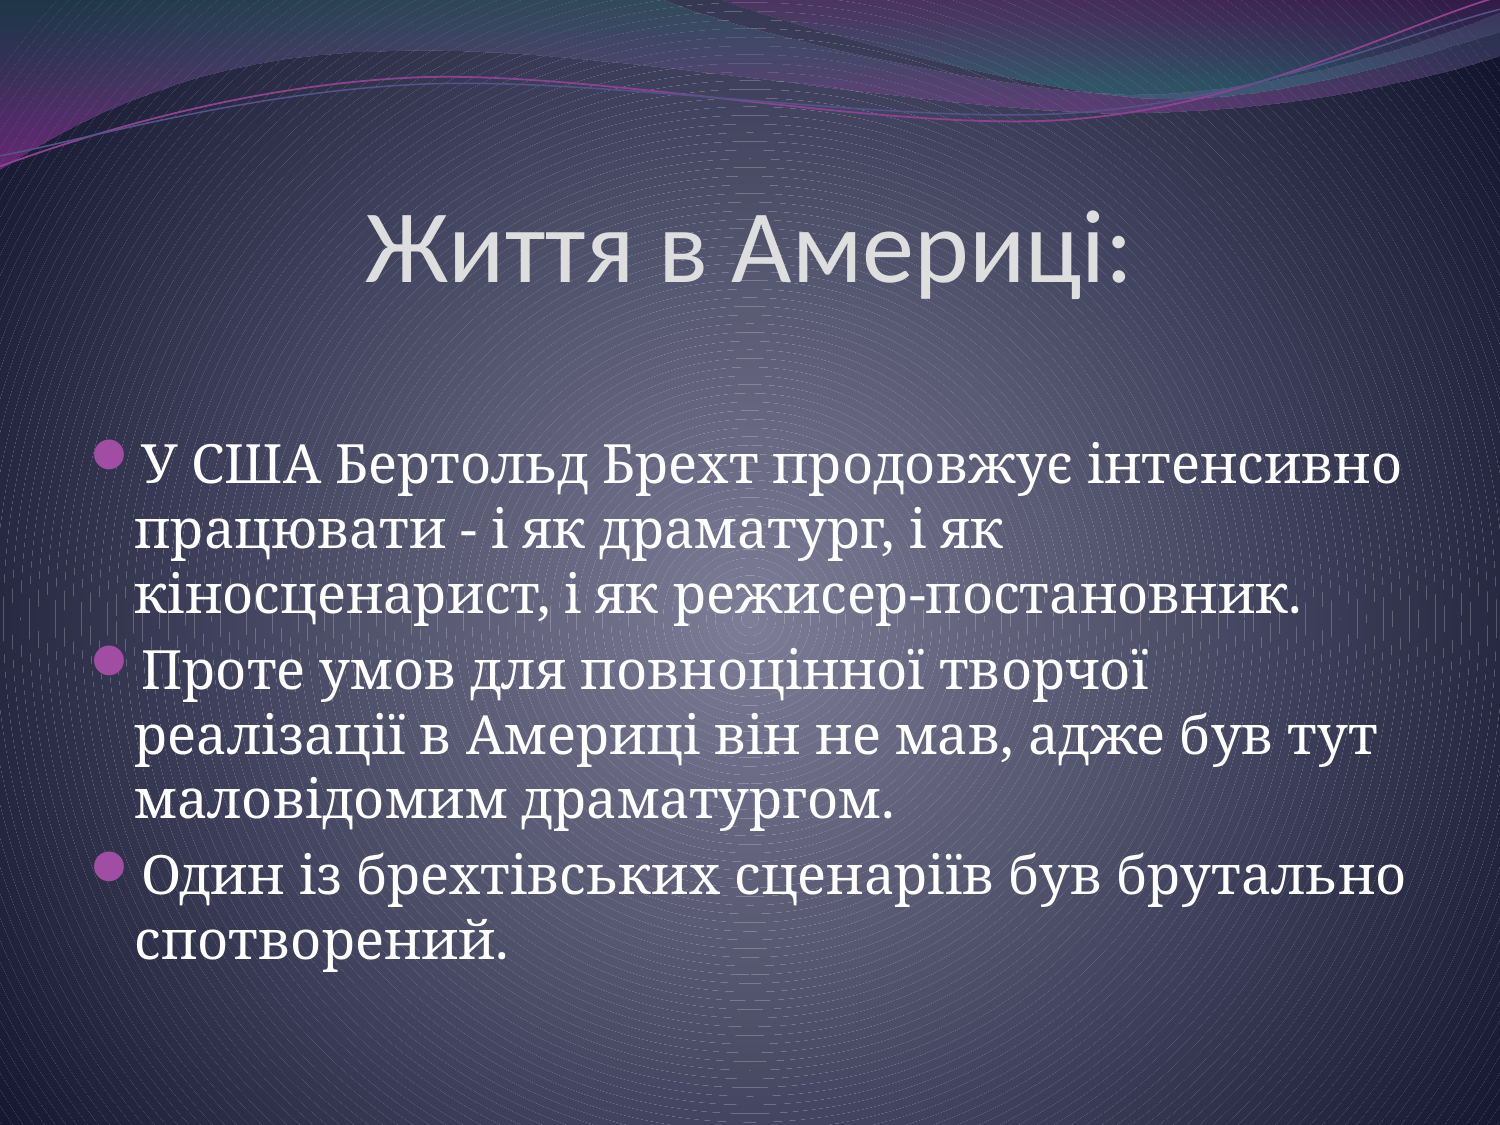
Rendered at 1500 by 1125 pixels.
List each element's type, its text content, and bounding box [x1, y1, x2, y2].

title Життя в Америці: [75, 115, 1425, 303]
list У США Бертольд Брехт продовжує інтенсивно працювати - і як драматург, і як кіносценарист, і як режисер-постановник. Проте умов для повноцінної творчої реалізації в Америці він не мав, адже був тут маловідомим драматургом. Один із брехтівських сценаріїв був брутально спотворений. [75, 421, 1425, 1038]
